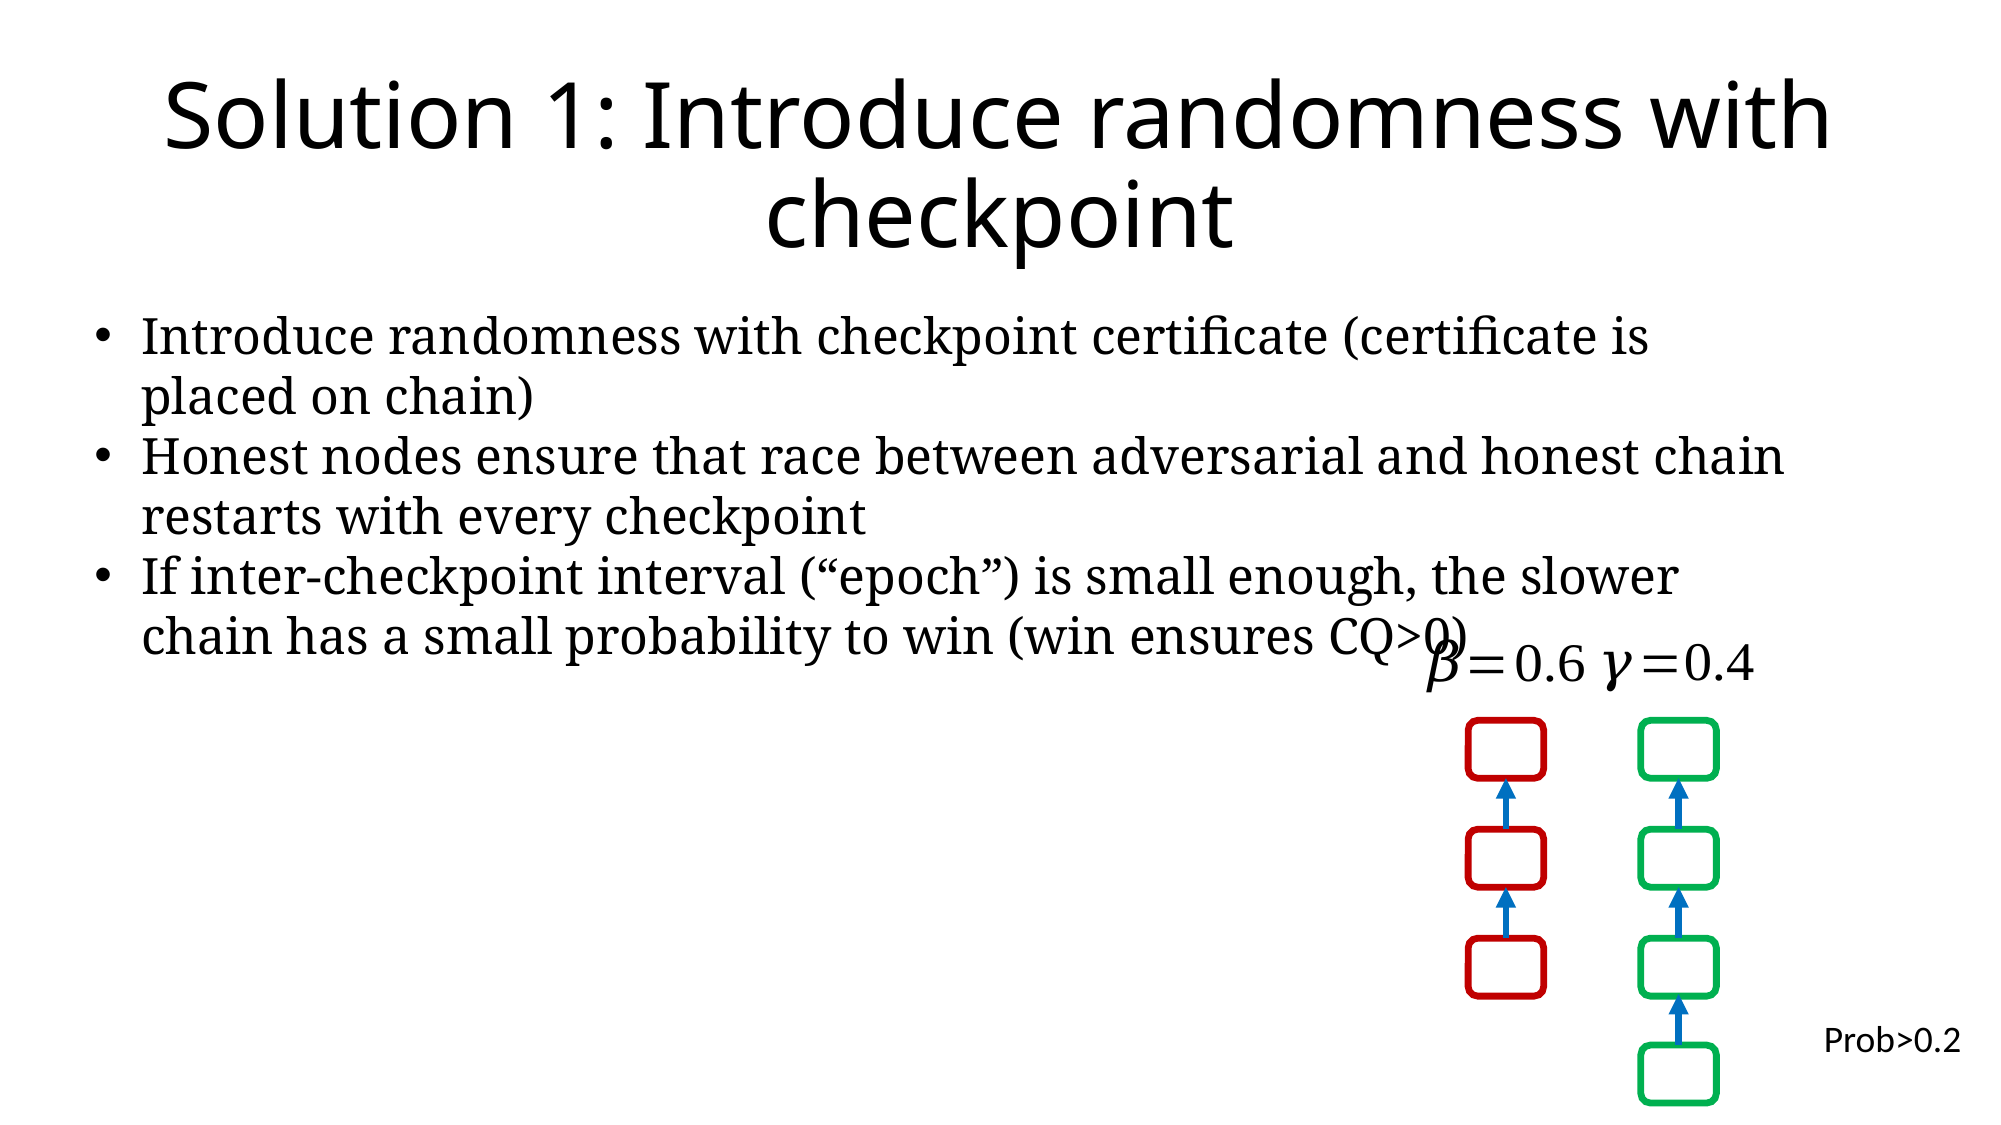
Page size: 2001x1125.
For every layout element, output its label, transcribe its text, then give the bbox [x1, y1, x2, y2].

text_box [1639, 937, 1718, 998]
text_box [1639, 1044, 1718, 1105]
text_box [1467, 937, 1545, 998]
text_box [1639, 719, 1718, 780]
text_box [1467, 719, 1545, 780]
text_box Introduce randomness with checkpoint certificate (certificate is placed on chain) Honest nodes ensure that race between adversarial and honest chain restarts with every checkpoint If inter-checkpoint interval (“epoch”) is small enough, the slower chain has a small probability to win (win ensures CQ>0) [79, 296, 1805, 672]
text_box Prob>0.2 [1809, 1007, 1977, 1068]
text_box [1639, 828, 1718, 889]
title Solution 1: Introduce randomness with checkpoint [137, 59, 1863, 278]
text_box [1467, 828, 1545, 889]
